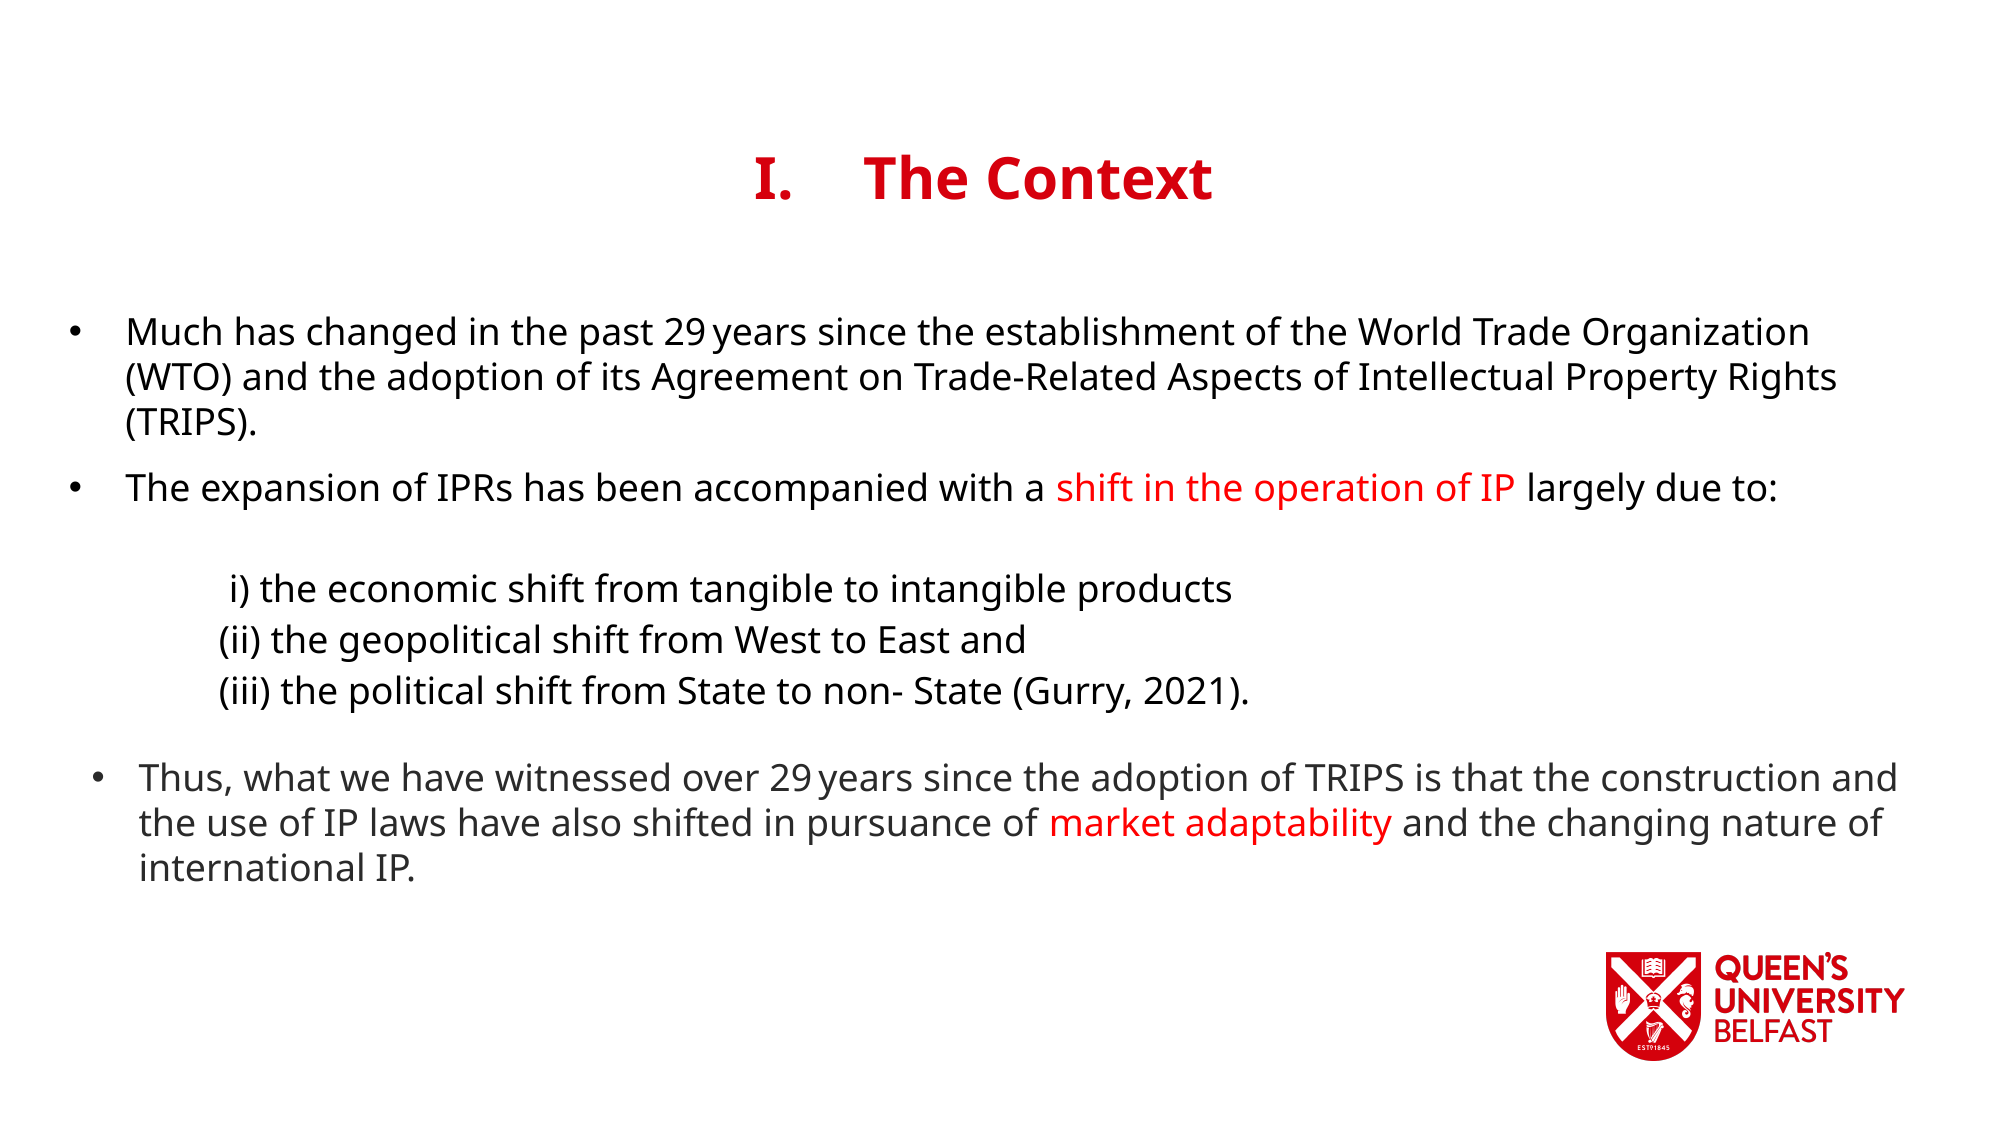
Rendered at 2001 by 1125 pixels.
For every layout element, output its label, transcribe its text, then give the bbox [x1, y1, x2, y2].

text_box Thus, what we have witnessed over 29 years since the adoption of TRIPS is that the construction and the use of IP laws have also shifted in pursuance of market adaptability and the changing nature of international IP. [76, 746, 1924, 897]
list The Context [83, 141, 1901, 231]
list Much has changed in the past 29 years since the establishment of the World Trade Organization (WTO) and the adoption of its Agreement on Trade-Related Aspects of Intellectual Property Rights (TRIPS). The expansion of IPRs has been accompanied with a shift in the operation of IP largely due to: i) the economic shift from tangible to intangible products (ii) the geopolitical shift from West to East and (iii) the political shift from State to non- State (Gurry, 2021). [54, 234, 1901, 895]
picture [1605, 948, 1906, 1065]
